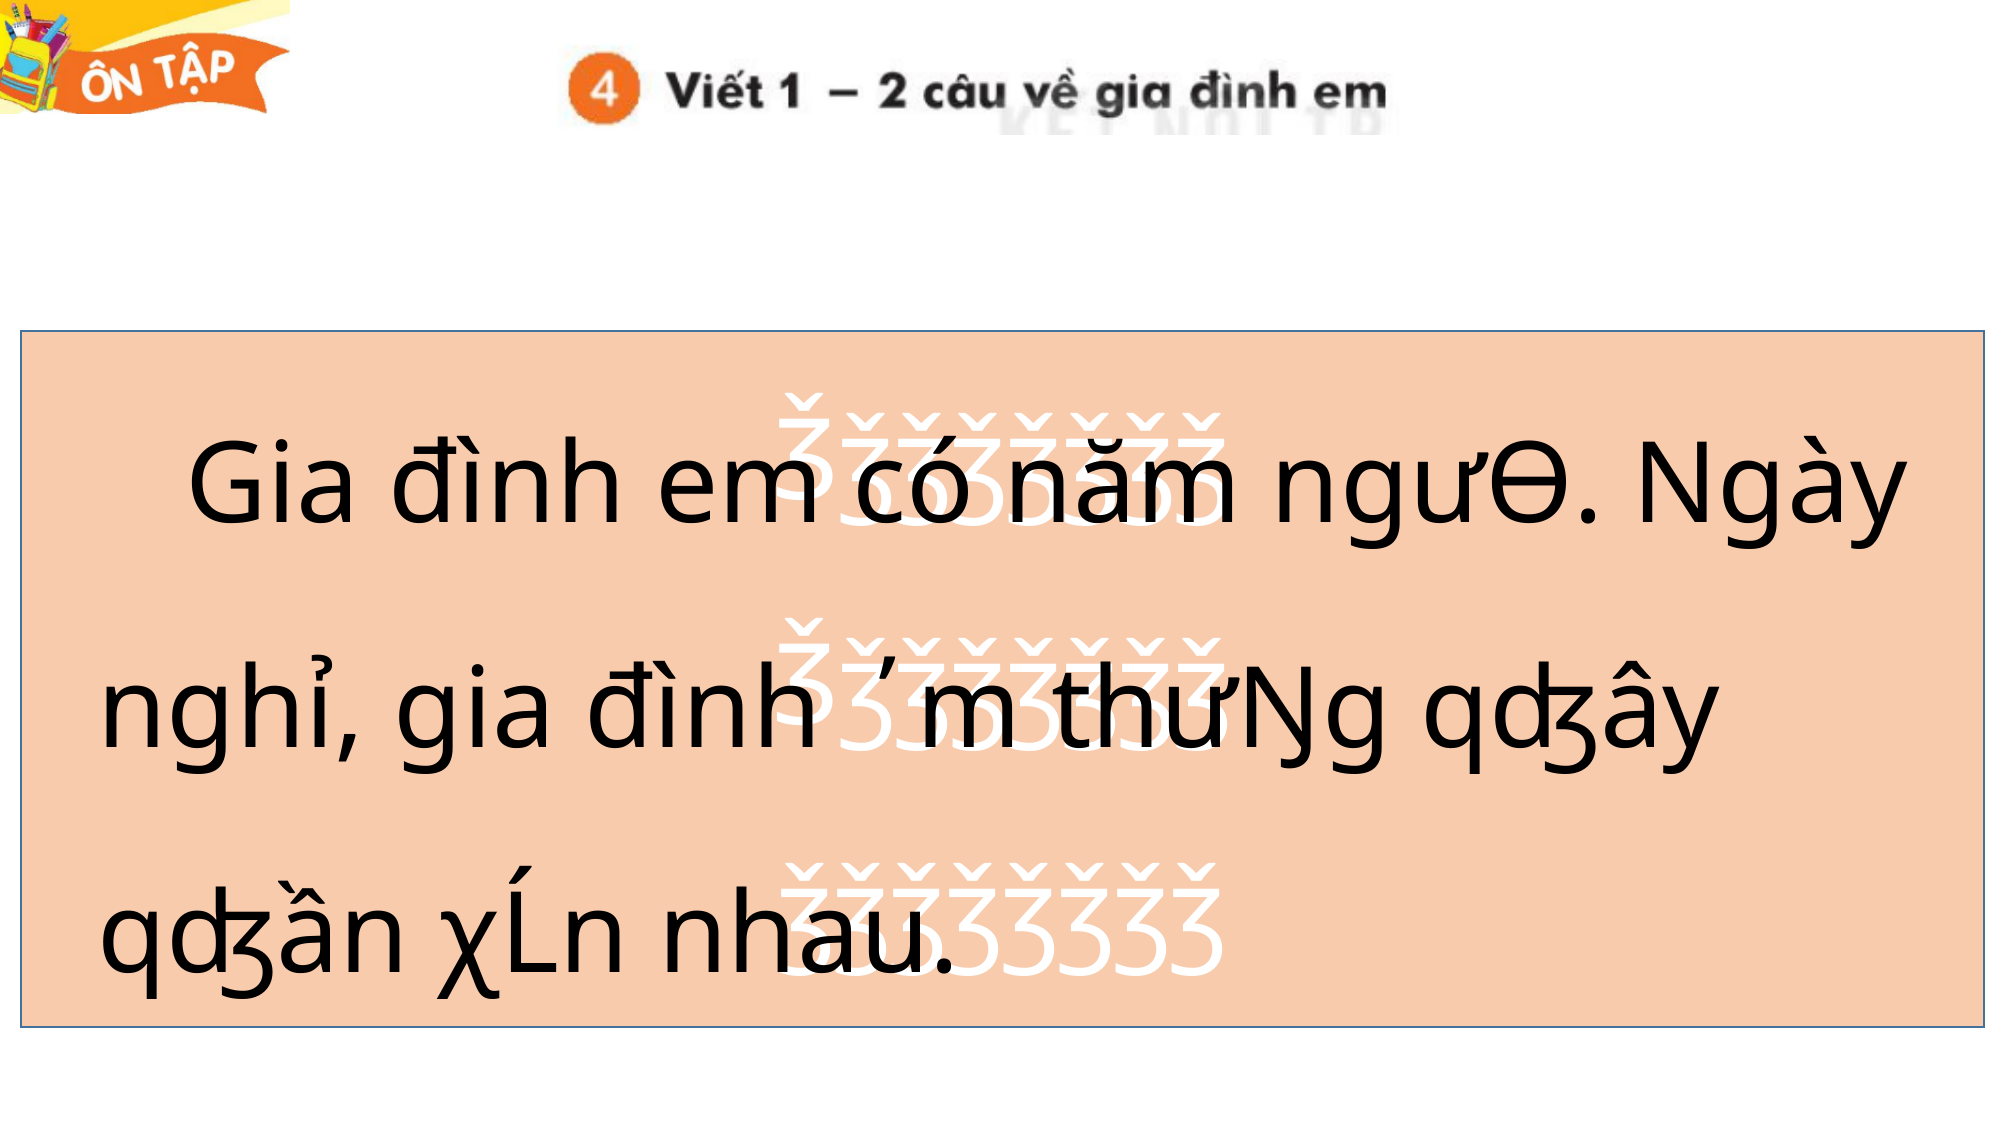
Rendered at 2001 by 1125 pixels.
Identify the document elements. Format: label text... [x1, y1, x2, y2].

text_box Ǯǯǯǯǯǯǯǯ Ǯǯǯǯǯǯǯǯ ǯǯǯǯǯǯǯǯ [20, 330, 1985, 1028]
text_box Gia đình em có năm ngưƟ. Ngày nghỉ, gia đình ΄m thưŊg qʤây qʤần χĹn nhau. [82, 312, 2000, 1003]
picture [0, 0, 290, 114]
picture [555, 29, 1399, 135]
